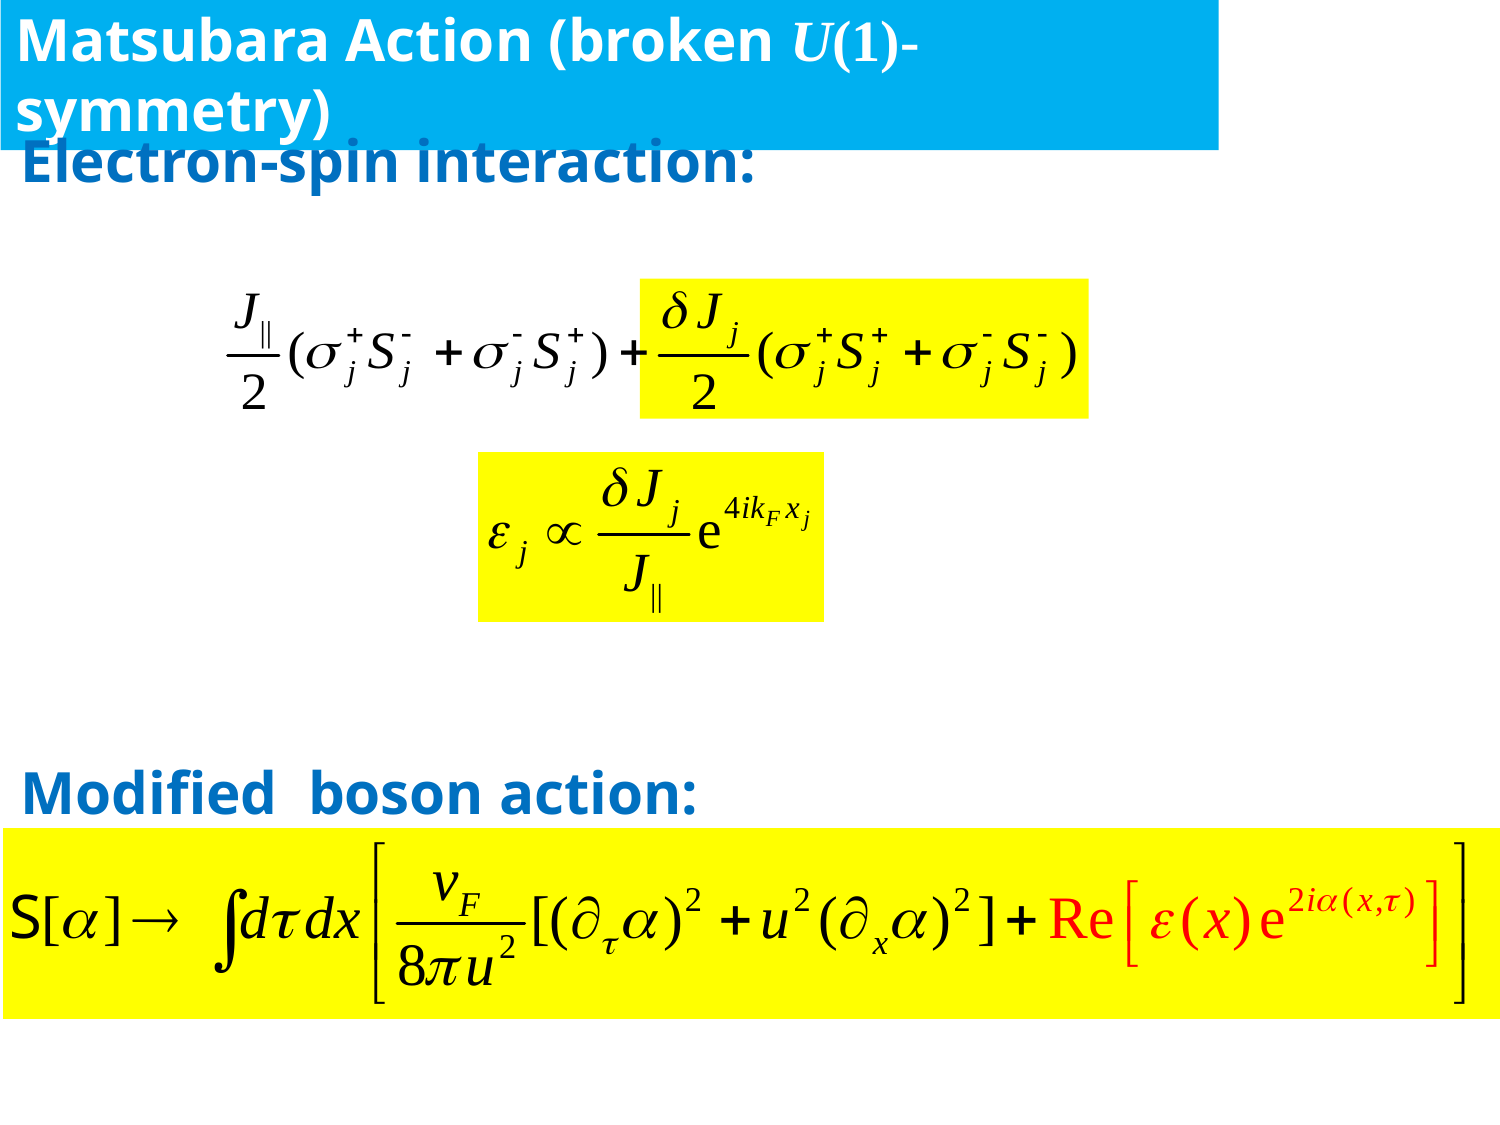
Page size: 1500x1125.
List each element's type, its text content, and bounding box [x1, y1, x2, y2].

text_box Modified boson action: [5, 748, 798, 826]
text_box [218, 276, 1089, 421]
text_box Electron-spin interaction: [5, 116, 1219, 202]
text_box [478, 451, 824, 623]
text_box Matsubara Action (broken U(1)-symmetry) [0, 0, 1219, 151]
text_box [2, 827, 1500, 1020]
